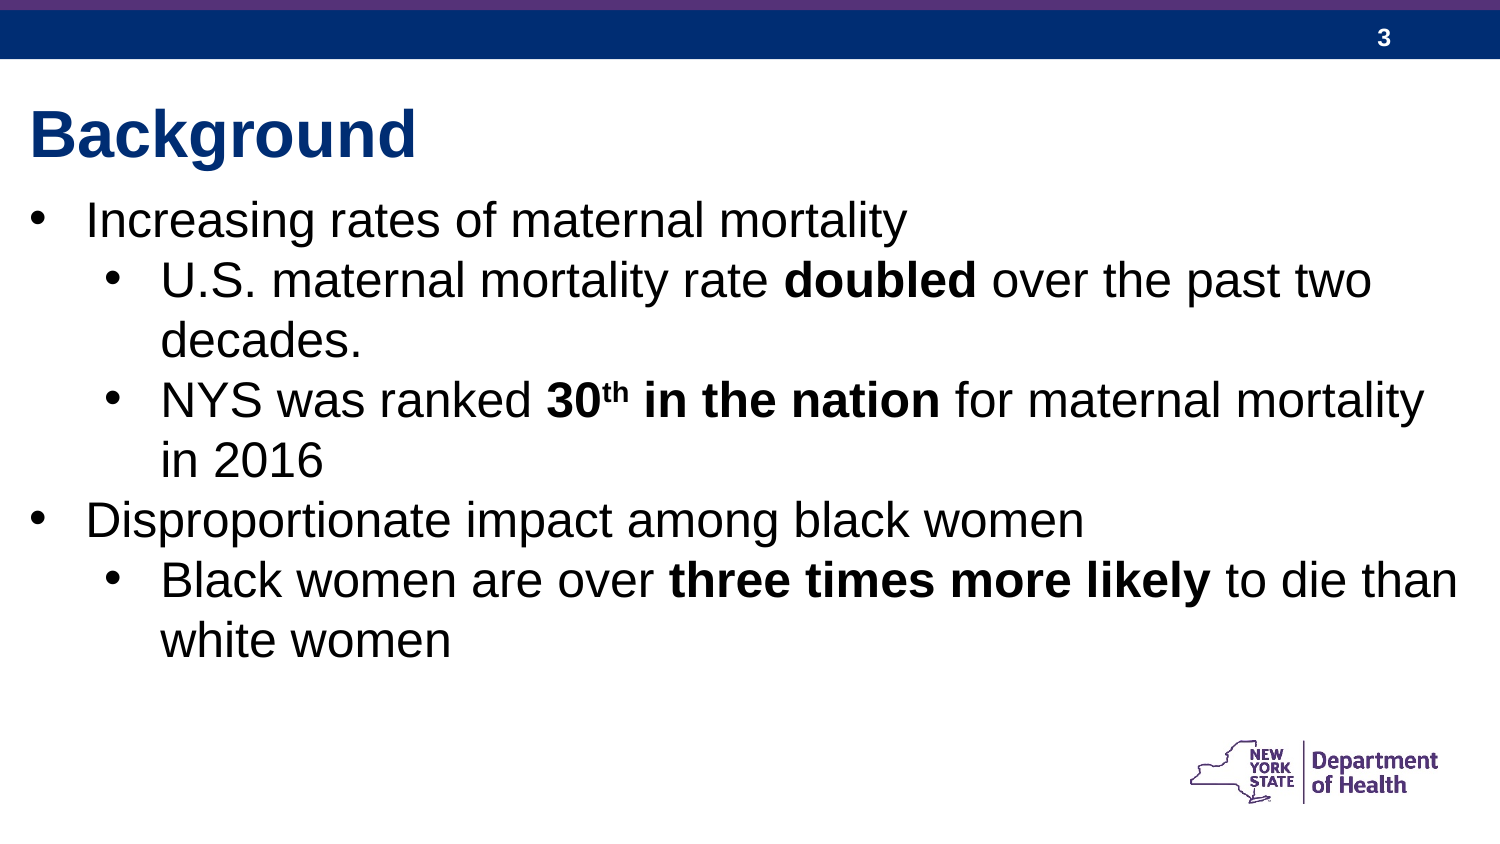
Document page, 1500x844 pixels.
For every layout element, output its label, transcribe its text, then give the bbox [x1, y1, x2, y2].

picture [1190, 740, 1438, 804]
text_box Background [14, 82, 1440, 178]
text_box Increasing rates of maternal mortality U.S. maternal mortality rate doubled over the past two decades. NYS was ranked 30th in the nation for maternal mortality in 2016 Disproportionate impact among black women Black women are over three times more likely to die than white women [14, 180, 1486, 675]
